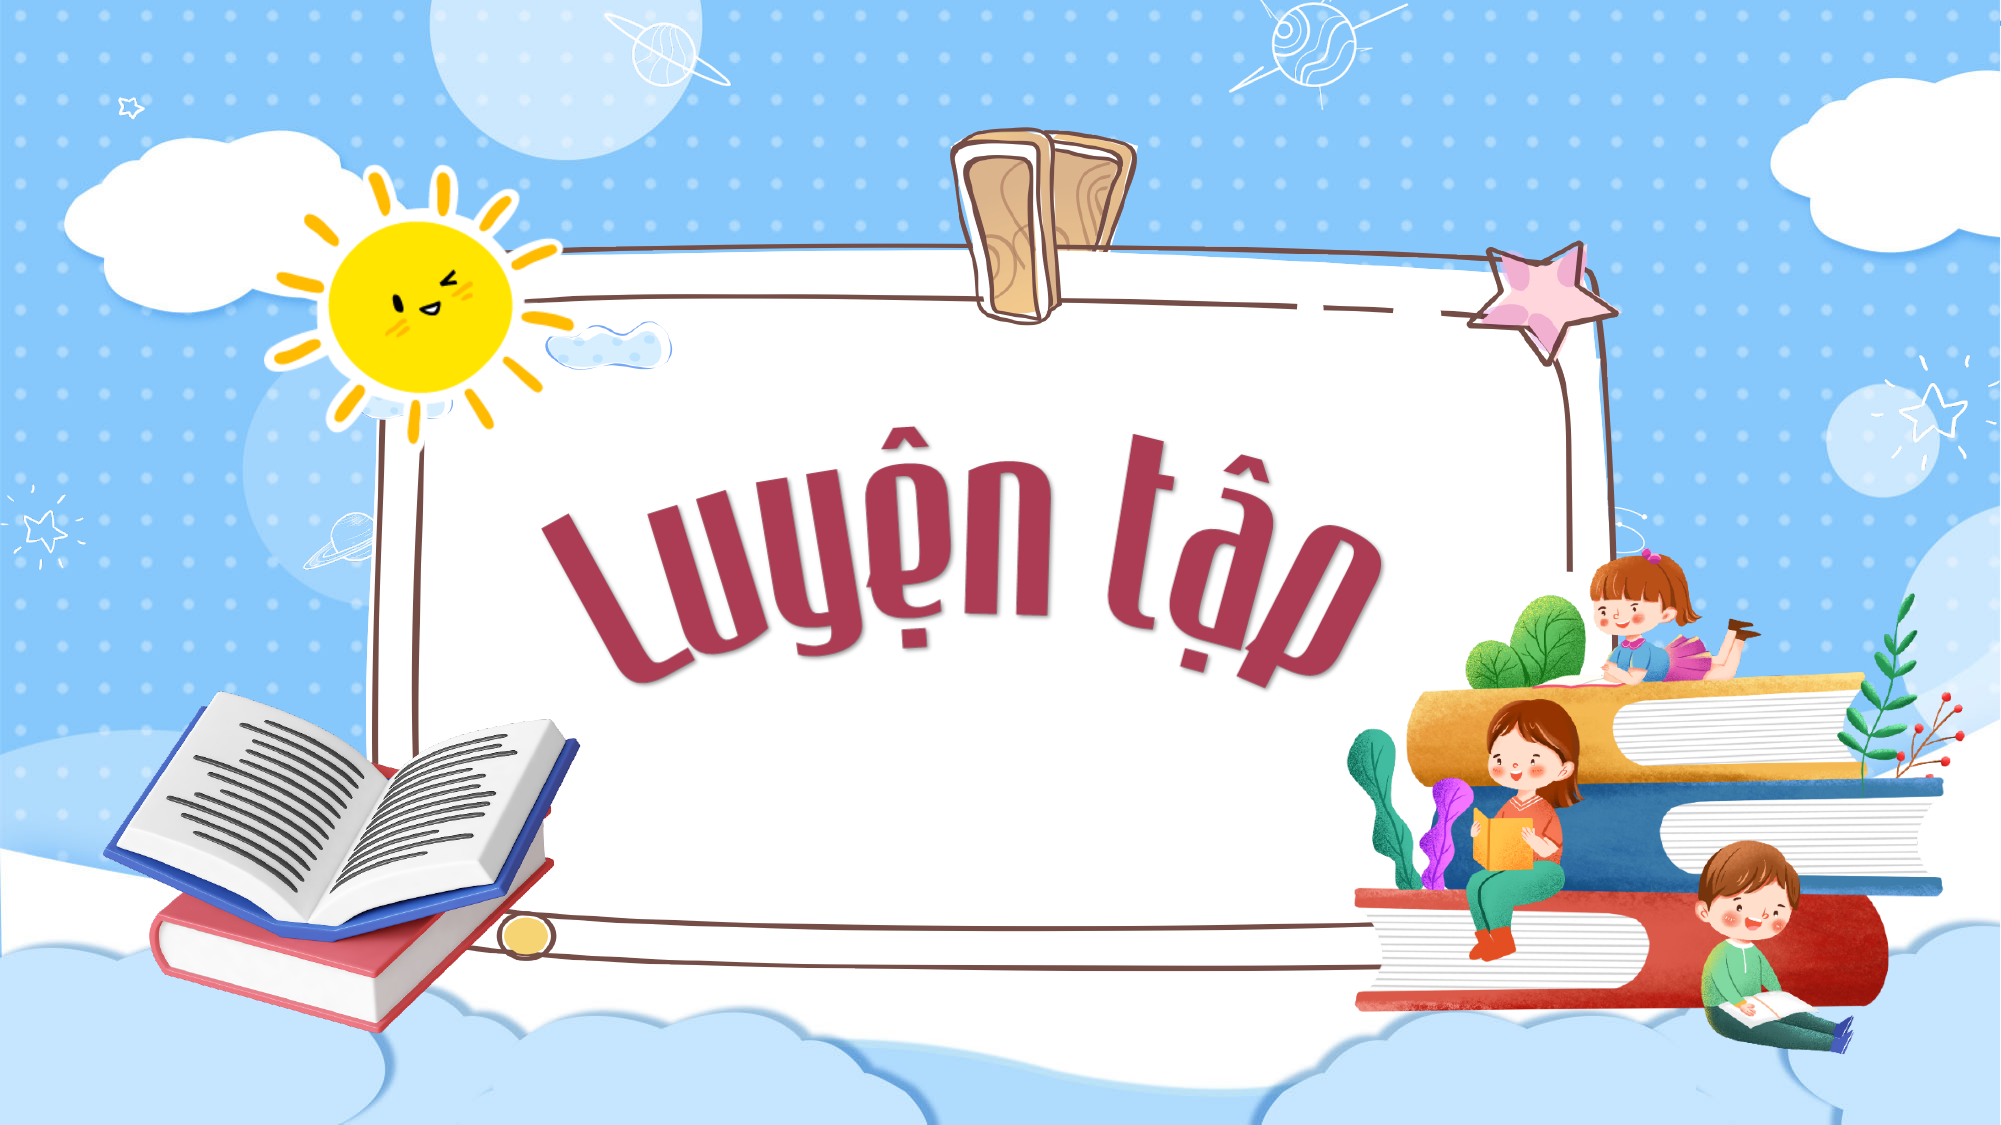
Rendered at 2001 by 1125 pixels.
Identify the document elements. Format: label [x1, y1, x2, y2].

picture [41, 127, 1983, 1125]
text_box [0, 0, 2000, 1125]
